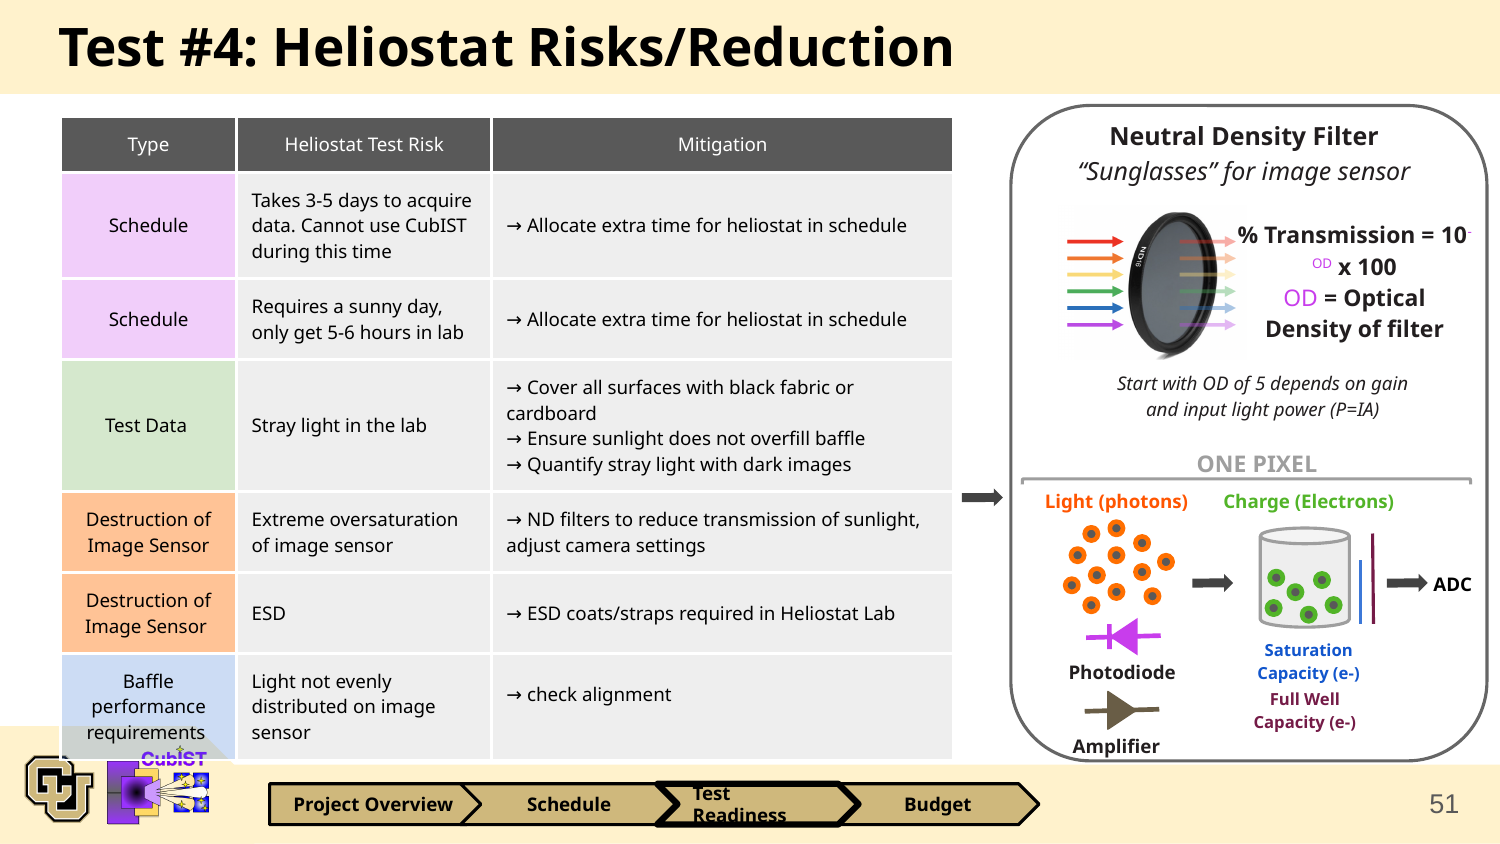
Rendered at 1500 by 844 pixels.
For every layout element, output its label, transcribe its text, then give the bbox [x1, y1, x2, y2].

text_box [1266, 601, 1281, 615]
text_box [1462, 127, 1487, 201]
text_box Light (photons) [870, 473, 1198, 525]
table_cell → Allocate extra time for heliostat in schedule [493, 280, 952, 358]
text_box Charge (Electrons) [1198, 493, 1419, 525]
table_cell Destruction of Image Sensor [62, 574, 235, 652]
table_cell → Cover all surfaces with black fabric or cardboard → Ensure sunlight does not overfill baffle → Quantify stray light with dark images [493, 361, 952, 490]
text_box Full Well Capacity (e-) [1233, 670, 1377, 747]
picture [1058, 205, 1247, 360]
text_box [1302, 608, 1316, 621]
text_box [1288, 585, 1303, 599]
text_box [1326, 598, 1341, 612]
table_cell Extreme oversaturation of image sensor [238, 493, 490, 571]
text_box [1192, 573, 1234, 592]
text_box Neutral Density Filter “Sunglasses” for image sensor [1026, 101, 1462, 201]
text_box [1386, 578, 1418, 588]
text_box Start with OD of 5 depends on gain and input light power (P=IA) [1098, 353, 1428, 430]
text_box Saturation Capacity (e-) [1237, 621, 1381, 698]
text_box [1022, 478, 1471, 485]
table_header Heliostat Test Risk [238, 118, 490, 171]
text_box [1135, 536, 1149, 550]
text_box [1109, 525, 1124, 535]
table_cell Stray light in the lab [238, 361, 490, 490]
text_box [1084, 527, 1099, 541]
picture [0, 729, 209, 844]
table_cell Light not evenly distributed on image sensor [238, 655, 490, 759]
table_cell Destruction of Image Sensor [62, 493, 235, 571]
table_cell → check alignment [493, 655, 952, 759]
text_box [1428, 421, 1487, 430]
text_box [1109, 548, 1124, 562]
table_cell → ND filters to reduce transmission of sunlight, adjust camera settings [493, 493, 952, 571]
text_box [1269, 571, 1283, 585]
text_box % Transmission = 10-OD x 100 OD = Optical Density of filter [1222, 201, 1487, 421]
text_box ONE PIXEL [1010, 430, 1500, 493]
text_box [657, 783, 859, 825]
text_box [1315, 573, 1329, 587]
text_box [1010, 493, 1487, 761]
table_cell ESD [238, 574, 490, 652]
text_box [1109, 585, 1124, 599]
text_box [1065, 578, 1079, 592]
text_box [1085, 617, 1161, 656]
text_box [1260, 528, 1350, 621]
text_box ADC [1418, 556, 1493, 609]
table_cell Requires a sunny day, only get 5-6 hours in lab [238, 280, 490, 358]
table_cell Schedule [62, 280, 235, 358]
table_cell Schedule [62, 174, 235, 277]
text_box Photodiode [1046, 644, 1198, 697]
text_box [1135, 565, 1149, 579]
slide_number 51 [1399, 771, 1490, 837]
table_cell → Allocate extra time for heliostat in schedule [493, 174, 952, 277]
text_box [1070, 548, 1085, 562]
text_box [1159, 555, 1173, 569]
table_cell Test Data [62, 361, 235, 490]
table_cell Baffle performance requirements [62, 655, 235, 759]
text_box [1084, 691, 1160, 730]
text_box [1090, 568, 1104, 582]
table_header Type [62, 118, 235, 171]
text_box [1145, 589, 1160, 603]
table_header Mitigation [493, 118, 952, 171]
text_box Amplifier [1040, 718, 1192, 771]
table_cell Takes 3-5 days to acquire data. Cannot use CubIST during this time [238, 174, 490, 277]
text_box [1010, 138, 1222, 430]
text_box [1084, 598, 1099, 612]
title Test #4: Heliostat Risks/Reduction [43, 0, 1442, 93]
table_cell → ESD coats/straps required in Heliostat Lab [493, 574, 952, 652]
